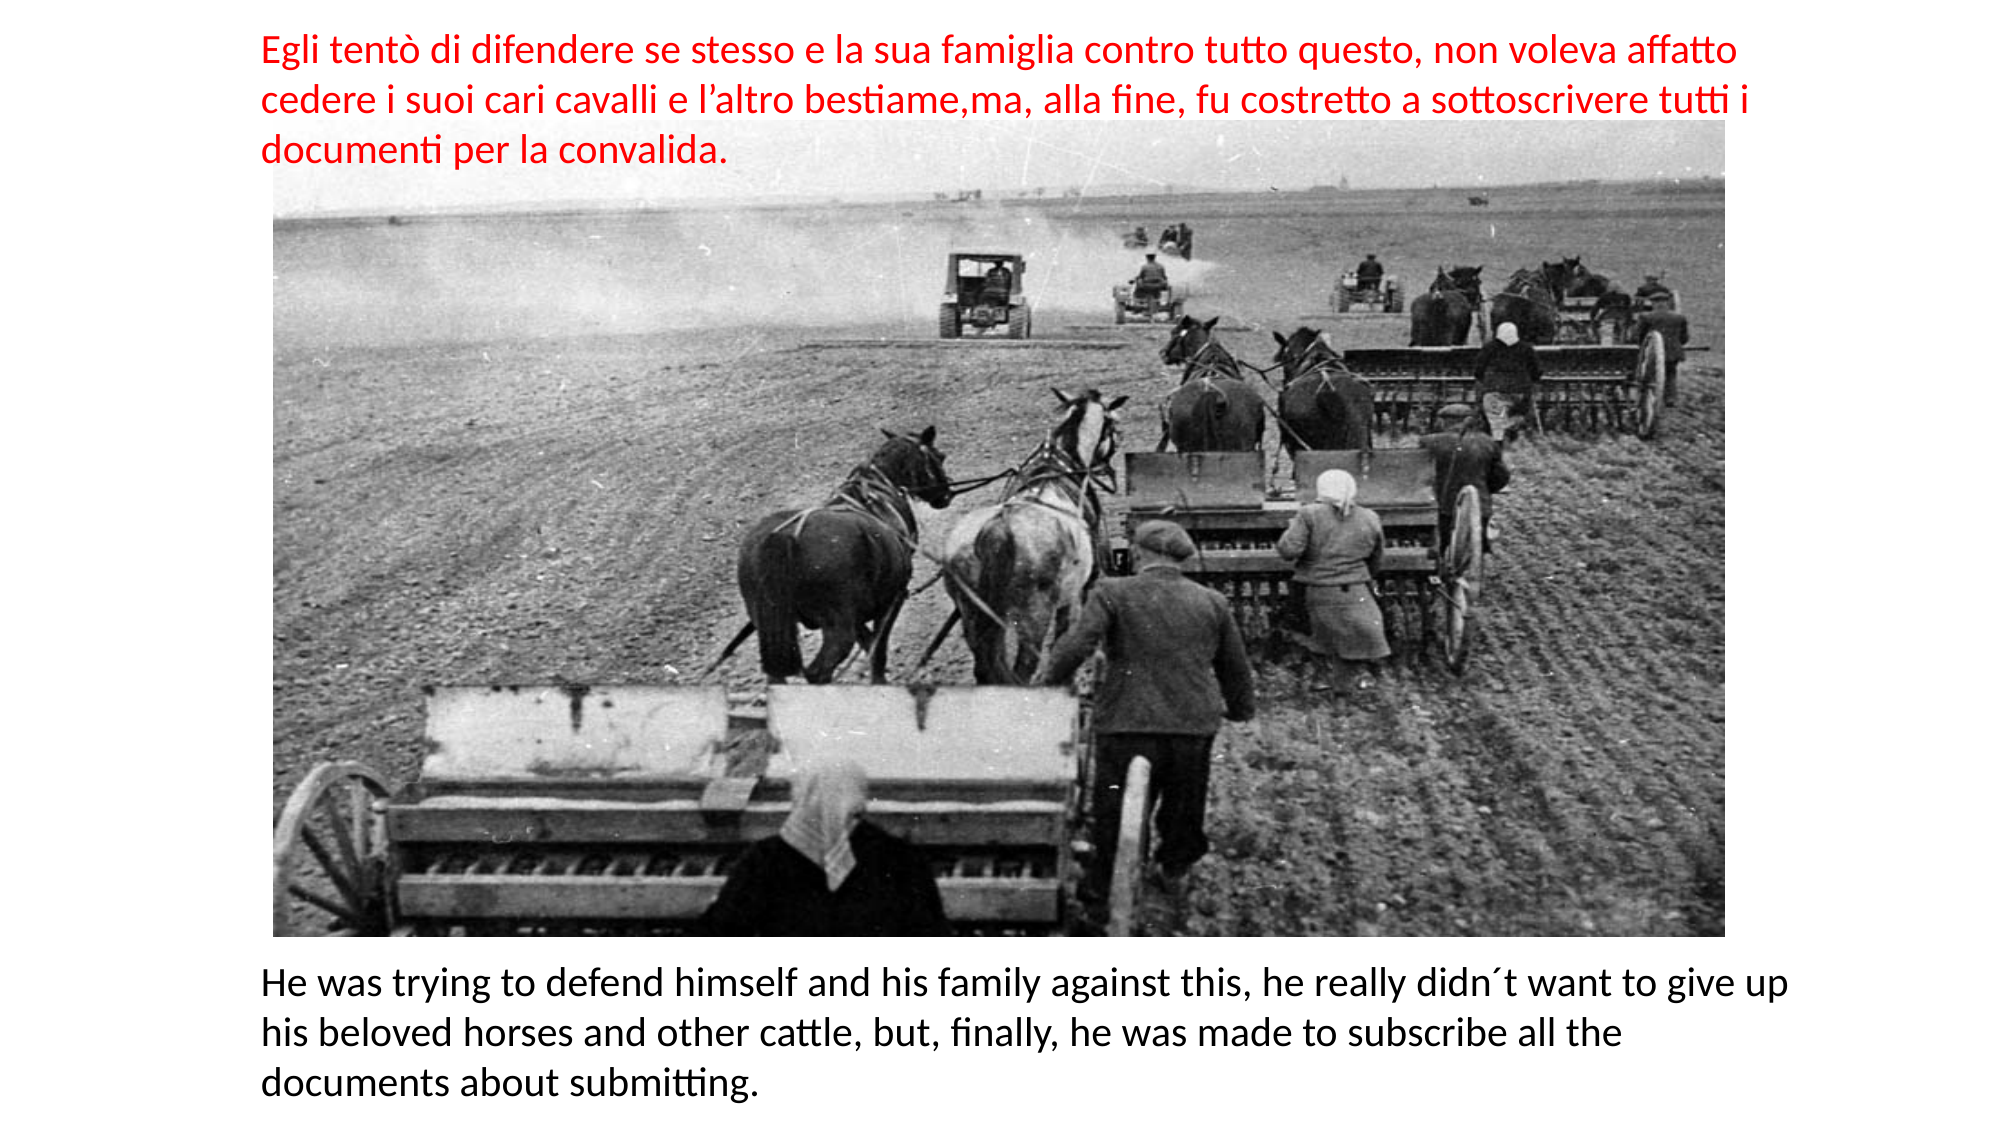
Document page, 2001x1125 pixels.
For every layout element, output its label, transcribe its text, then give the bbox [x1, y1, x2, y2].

text_box Egli tentò di difendere se stesso e la sua famiglia contro tutto questo, non voleva affatto cedere i suoi cari cavalli e l’altro bestiame,ma, alla fine, fu costretto a sottoscrivere tutti i documenti per la convalida. [246, 14, 1859, 179]
text_box He was trying to defend himself and his family against this, he really didn´t want to give up his beloved horses and other cattle, but, finally, he was made to subscribe all the documents about submitting. [246, 947, 1826, 1113]
picture [273, 120, 1725, 937]
